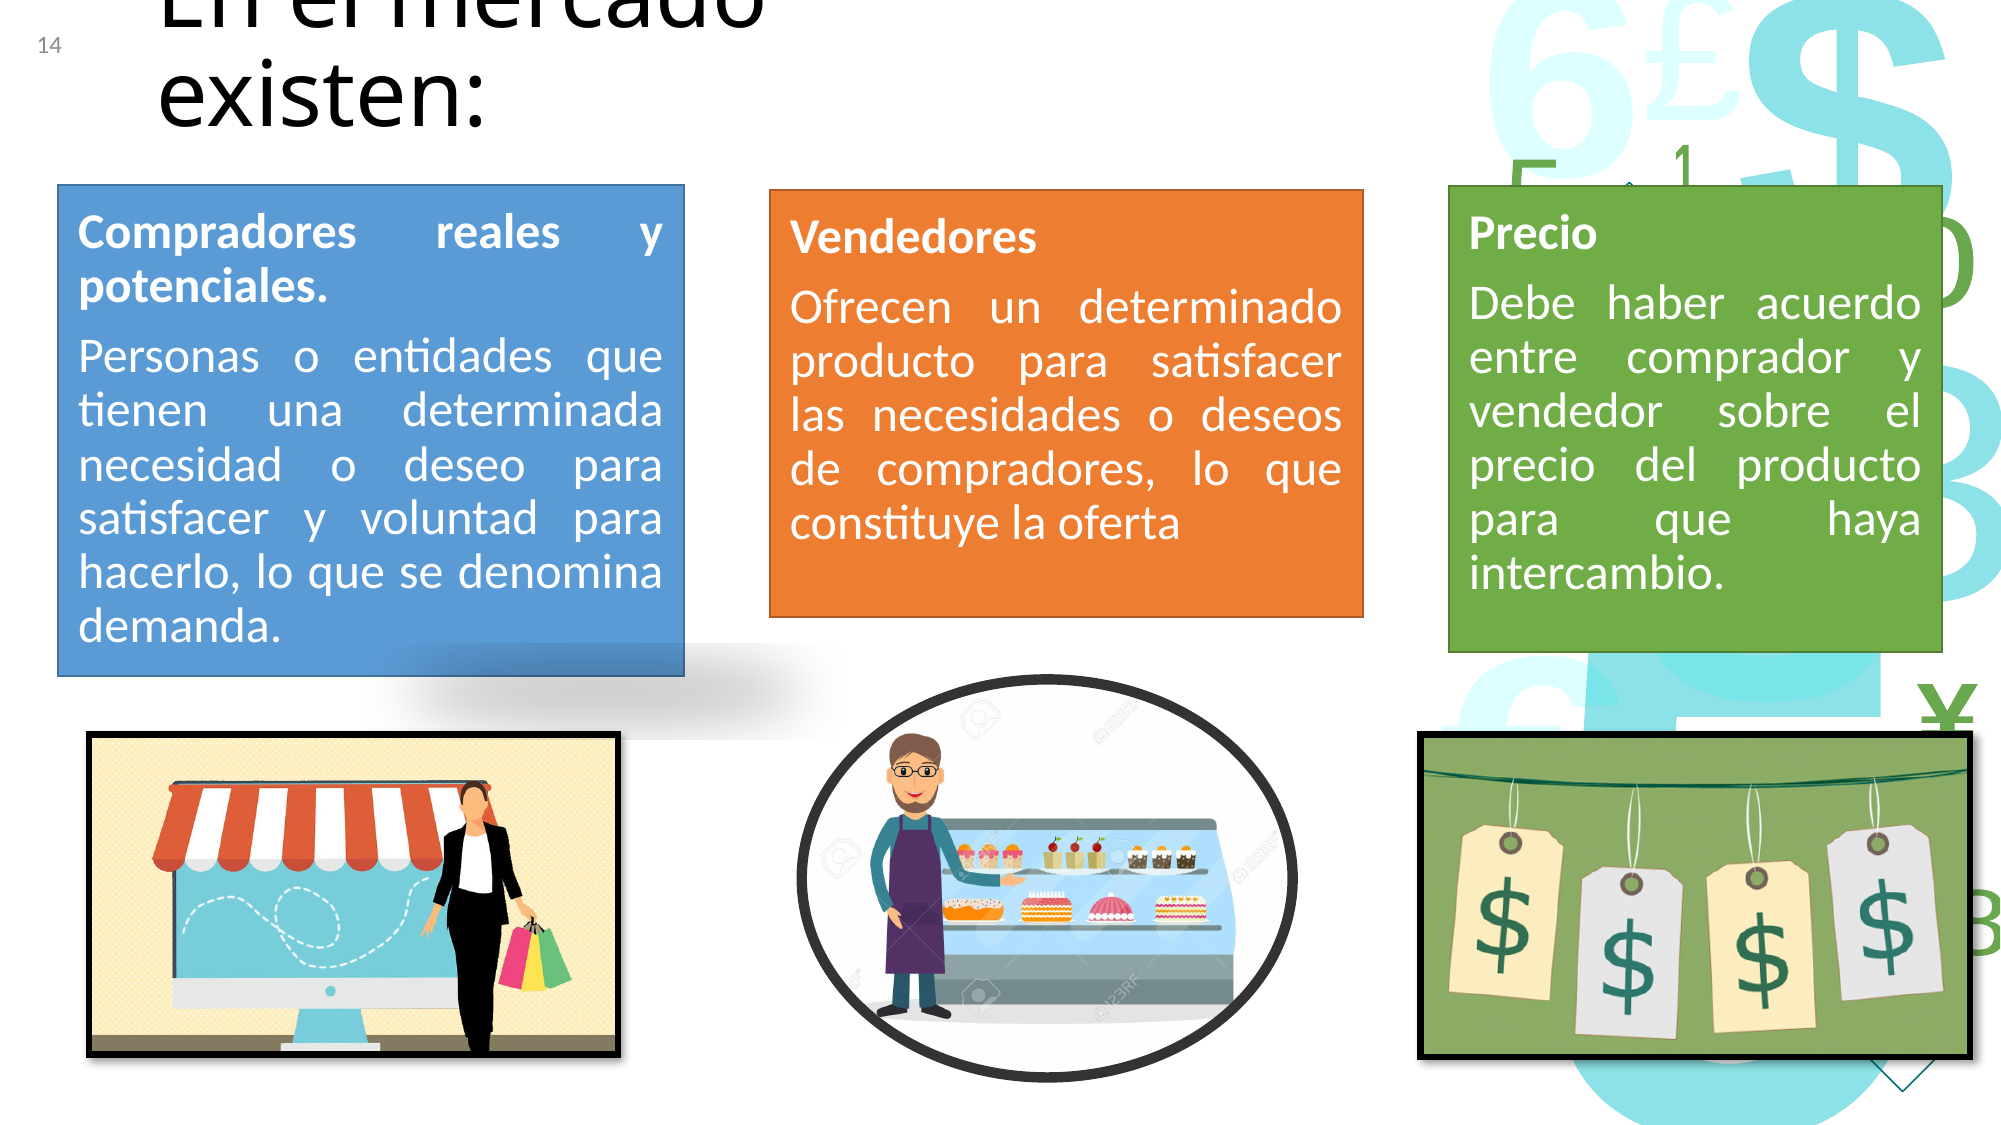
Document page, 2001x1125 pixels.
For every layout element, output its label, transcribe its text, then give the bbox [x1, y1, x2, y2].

list Precio Debe haber acuerdo entre comprador y vendedor sobre el precio del producto para que haya intercambio. [1448, 185, 1943, 653]
list Vendedores Ofrecen un determinado producto para satisfacer las necesidades o deseos de compradores, lo que constituye la oferta [769, 189, 1364, 618]
picture [91, 737, 615, 1052]
slide_number 14 [16, 8, 137, 88]
picture [1423, 737, 1968, 1054]
title En el mercado existen: [136, 13, 1067, 167]
picture [801, 679, 1293, 1078]
list Compradores reales y potenciales. Personas o entidades que tienen una determinada necesidad o deseo para satisfacer y voluntad para hacerlo, lo que se denomina demanda. [57, 184, 685, 677]
